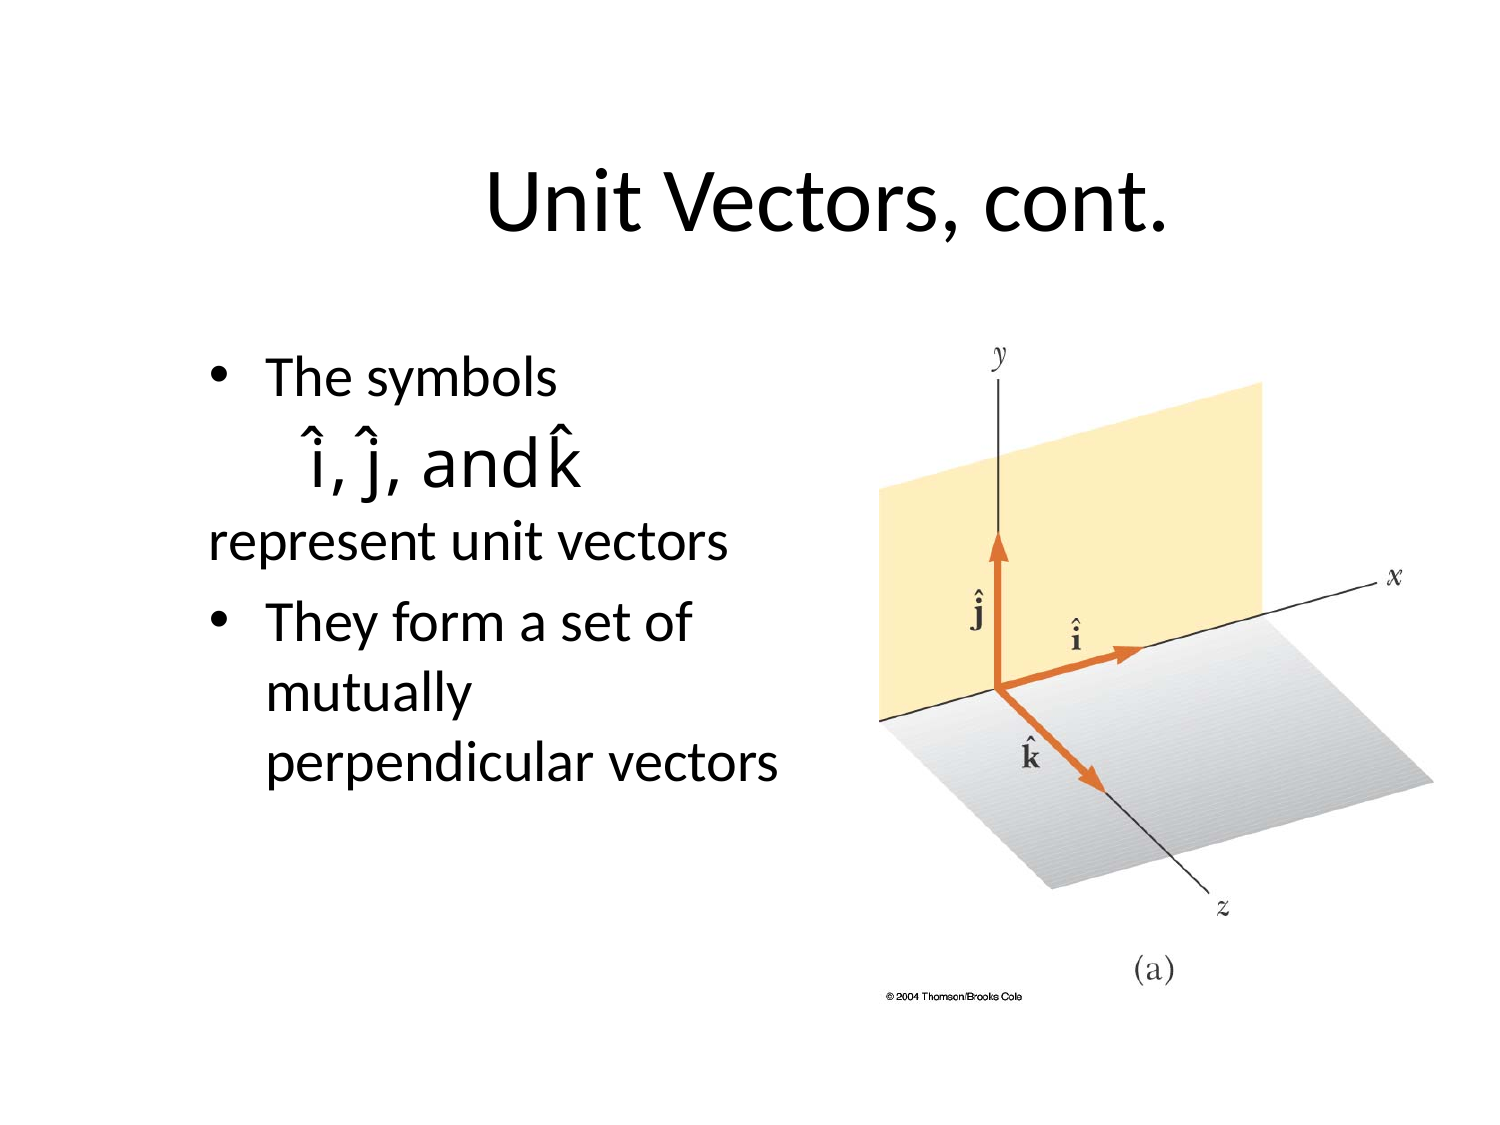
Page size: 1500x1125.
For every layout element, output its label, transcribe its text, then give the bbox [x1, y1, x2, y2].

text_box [879, 330, 1434, 1007]
list The symbols represent unit vectors They form a set of mutually perpendicular vectors [193, 331, 819, 1006]
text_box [299, 412, 588, 508]
title Unit Vectors, cont. [188, 101, 1468, 289]
